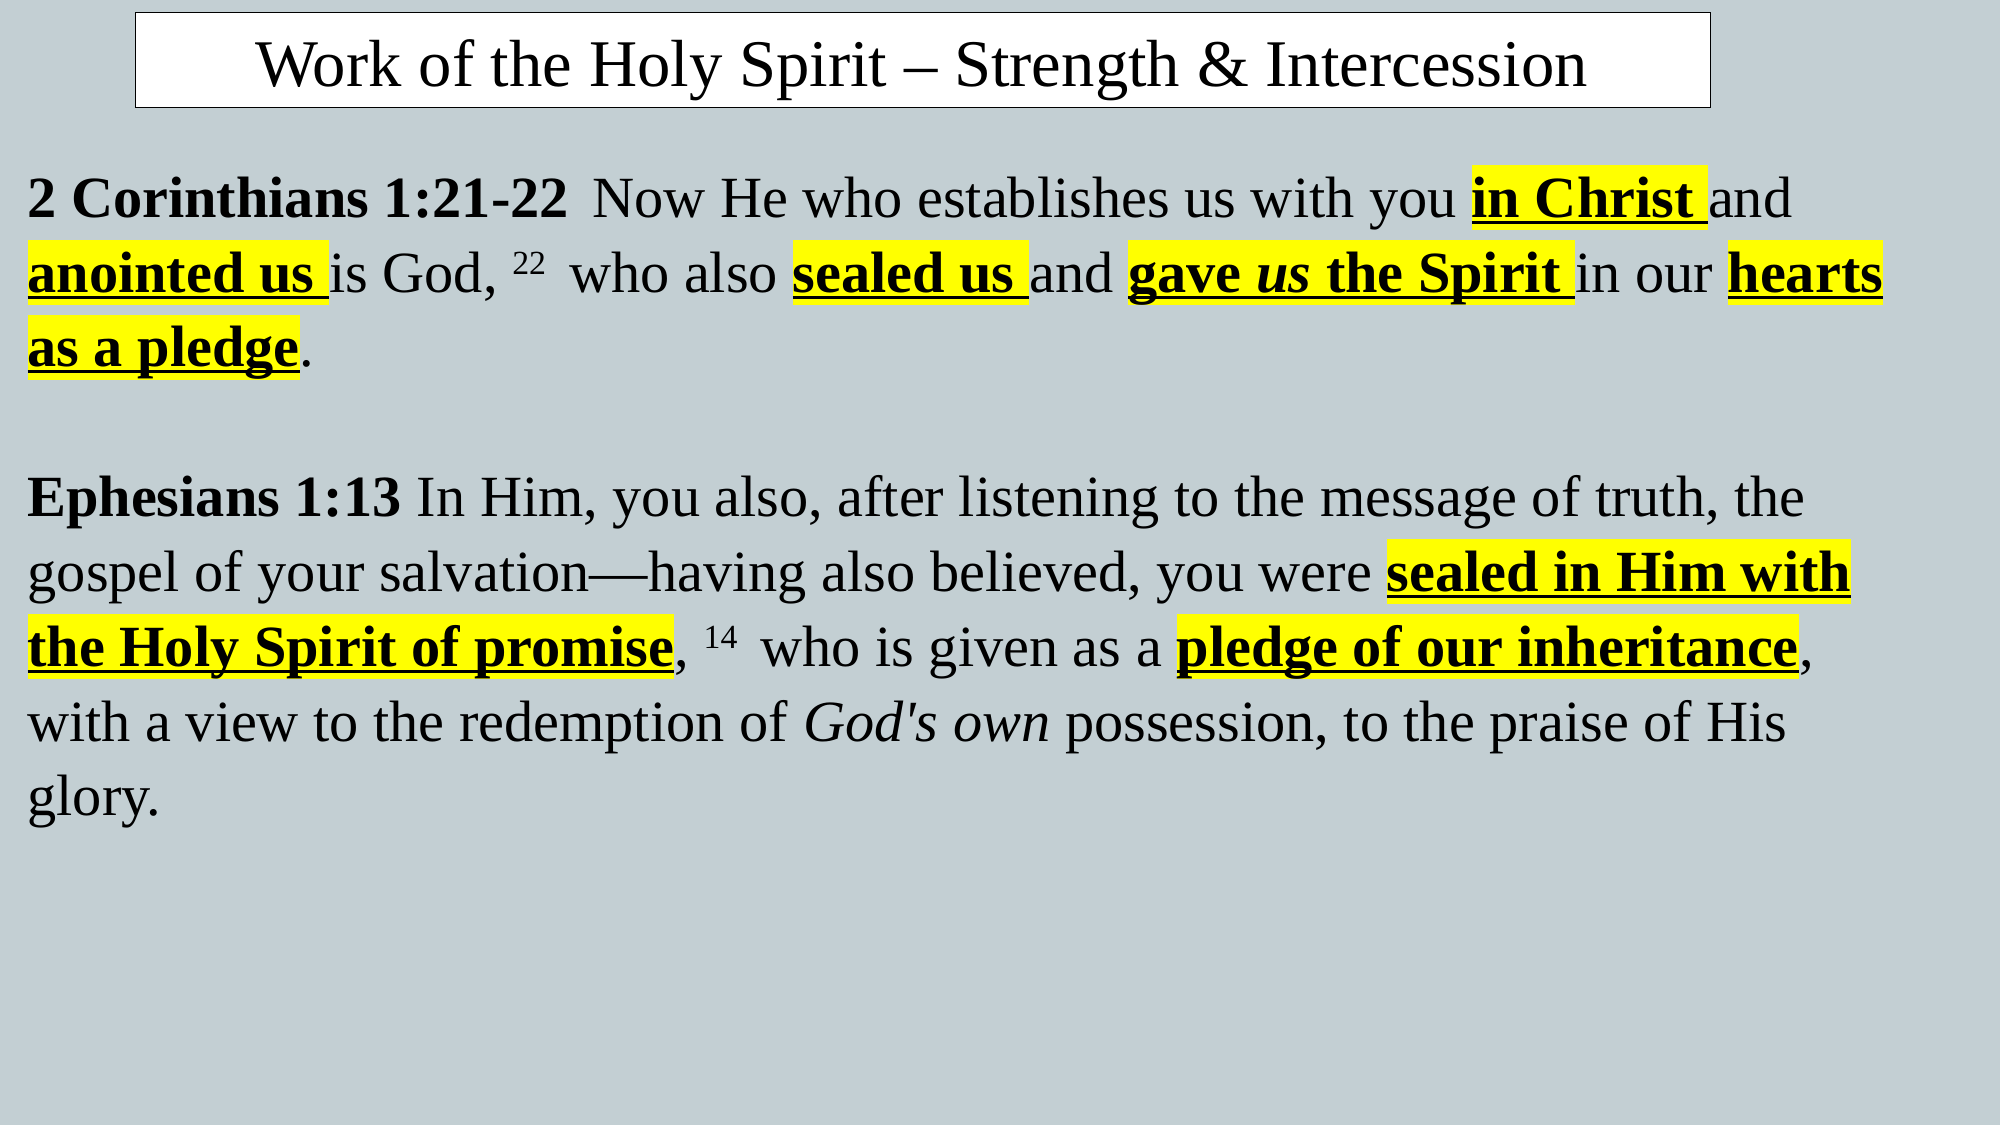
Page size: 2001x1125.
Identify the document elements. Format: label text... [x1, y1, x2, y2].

text_box Work of the Holy Spirit – Strength & Intercession [135, 12, 1711, 108]
text_box 2 Corinthians 1:21-22 Now He who establishes us with you in Christ and anointed us is God, 22 who also sealed us and gave us the Spirit in our hearts as a pledge. Ephesians 1:13 In Him, you also, after listening to the message of truth, the gospel of your salvation—having also believed, you were sealed in Him with the Holy Spirit of promise, 14 who is given as a pledge of our inheritance, with a view to the redemption of God's own possession, to the praise of His glory. [12, 146, 1923, 1035]
